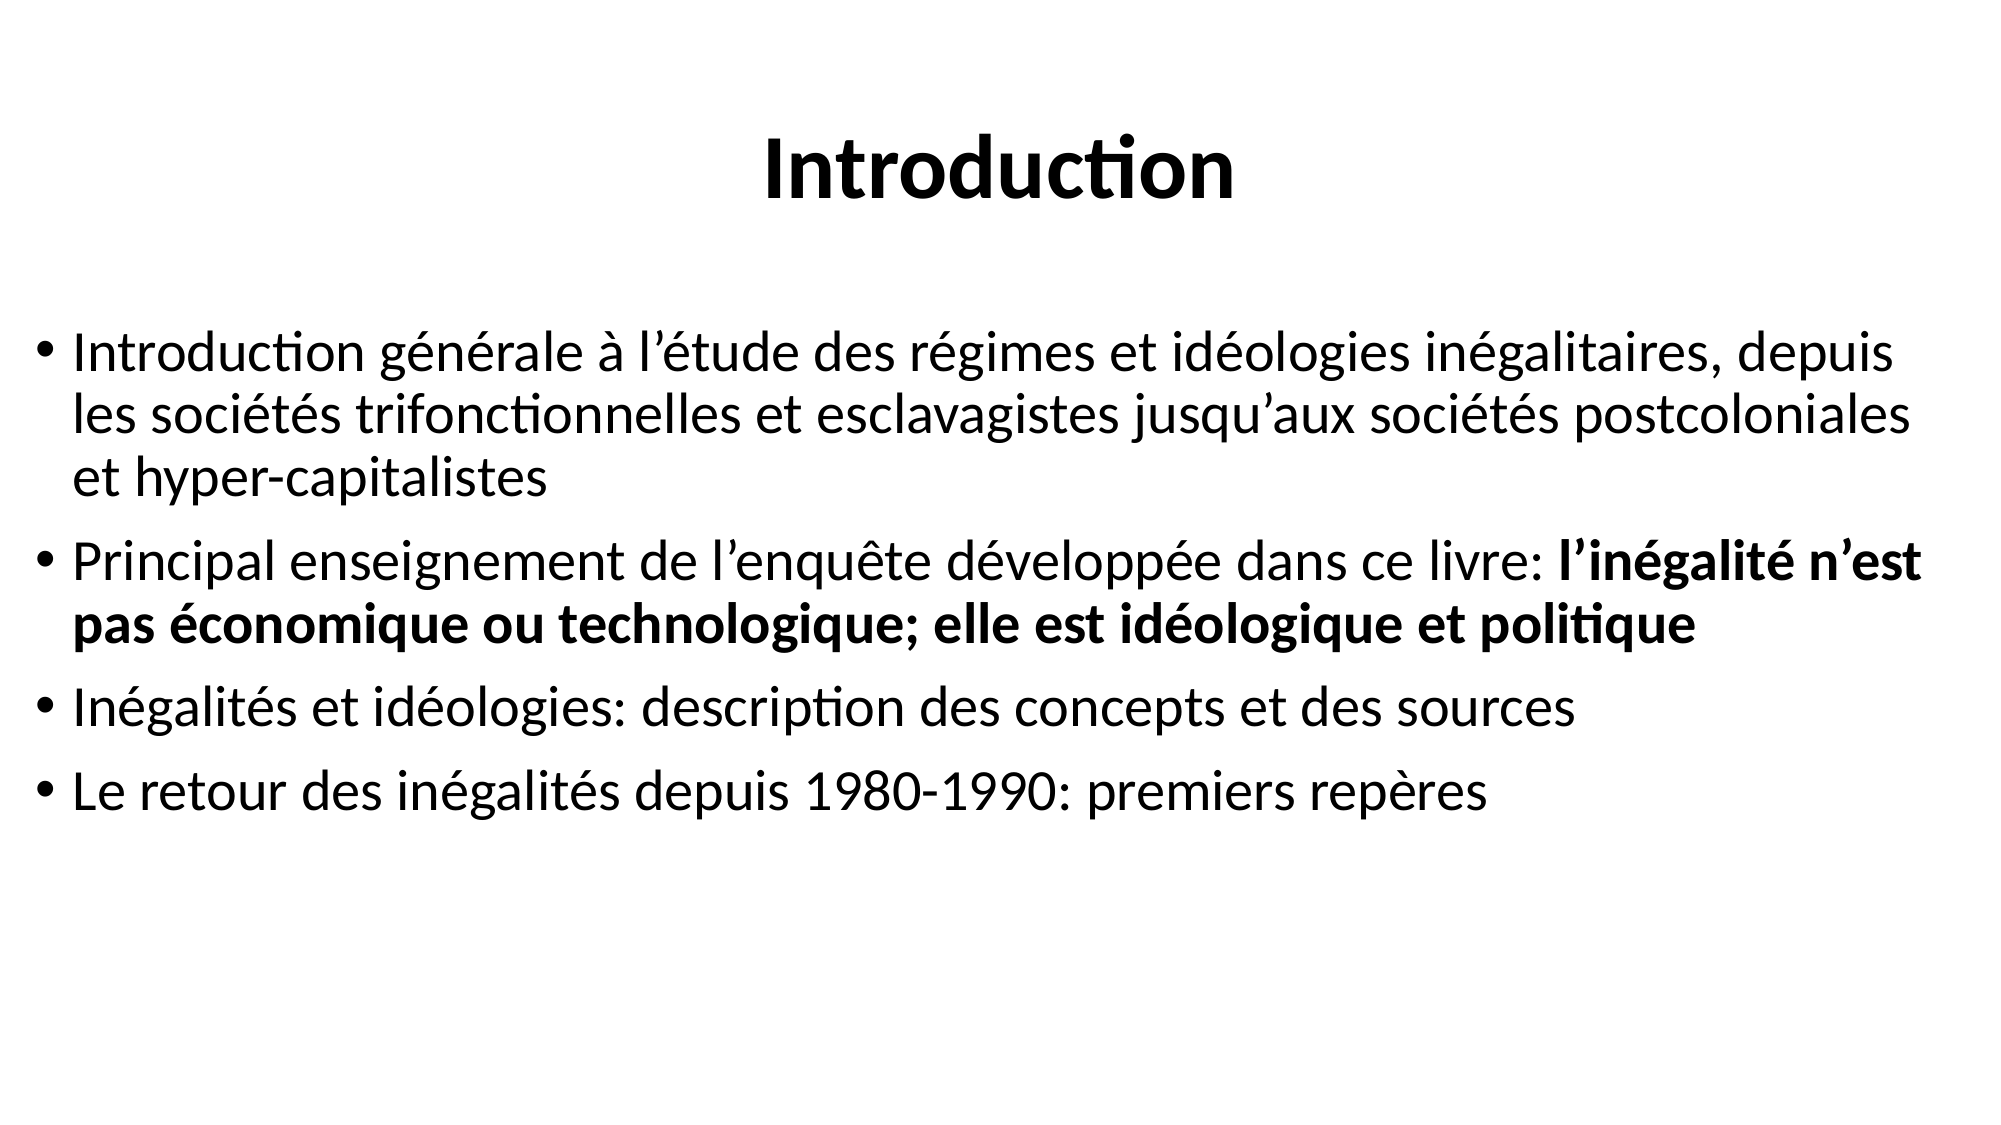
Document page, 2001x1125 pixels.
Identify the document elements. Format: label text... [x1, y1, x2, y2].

list Introduction générale à l’étude des régimes et idéologies inégalitaires, depuis les sociétés trifonctionnelles et esclavagistes jusqu’aux sociétés postcoloniales et hyper-capitalistes Principal enseignement de l’enquête développée dans ce livre: l’inégalité n’est pas économique ou technologique; elle est idéologique et politique Inégalités et idéologies: description des concepts et des sources Le retour des inégalités depuis 1980-1990: premiers repères [20, 313, 1980, 927]
title Introduction [137, 59, 1863, 278]
